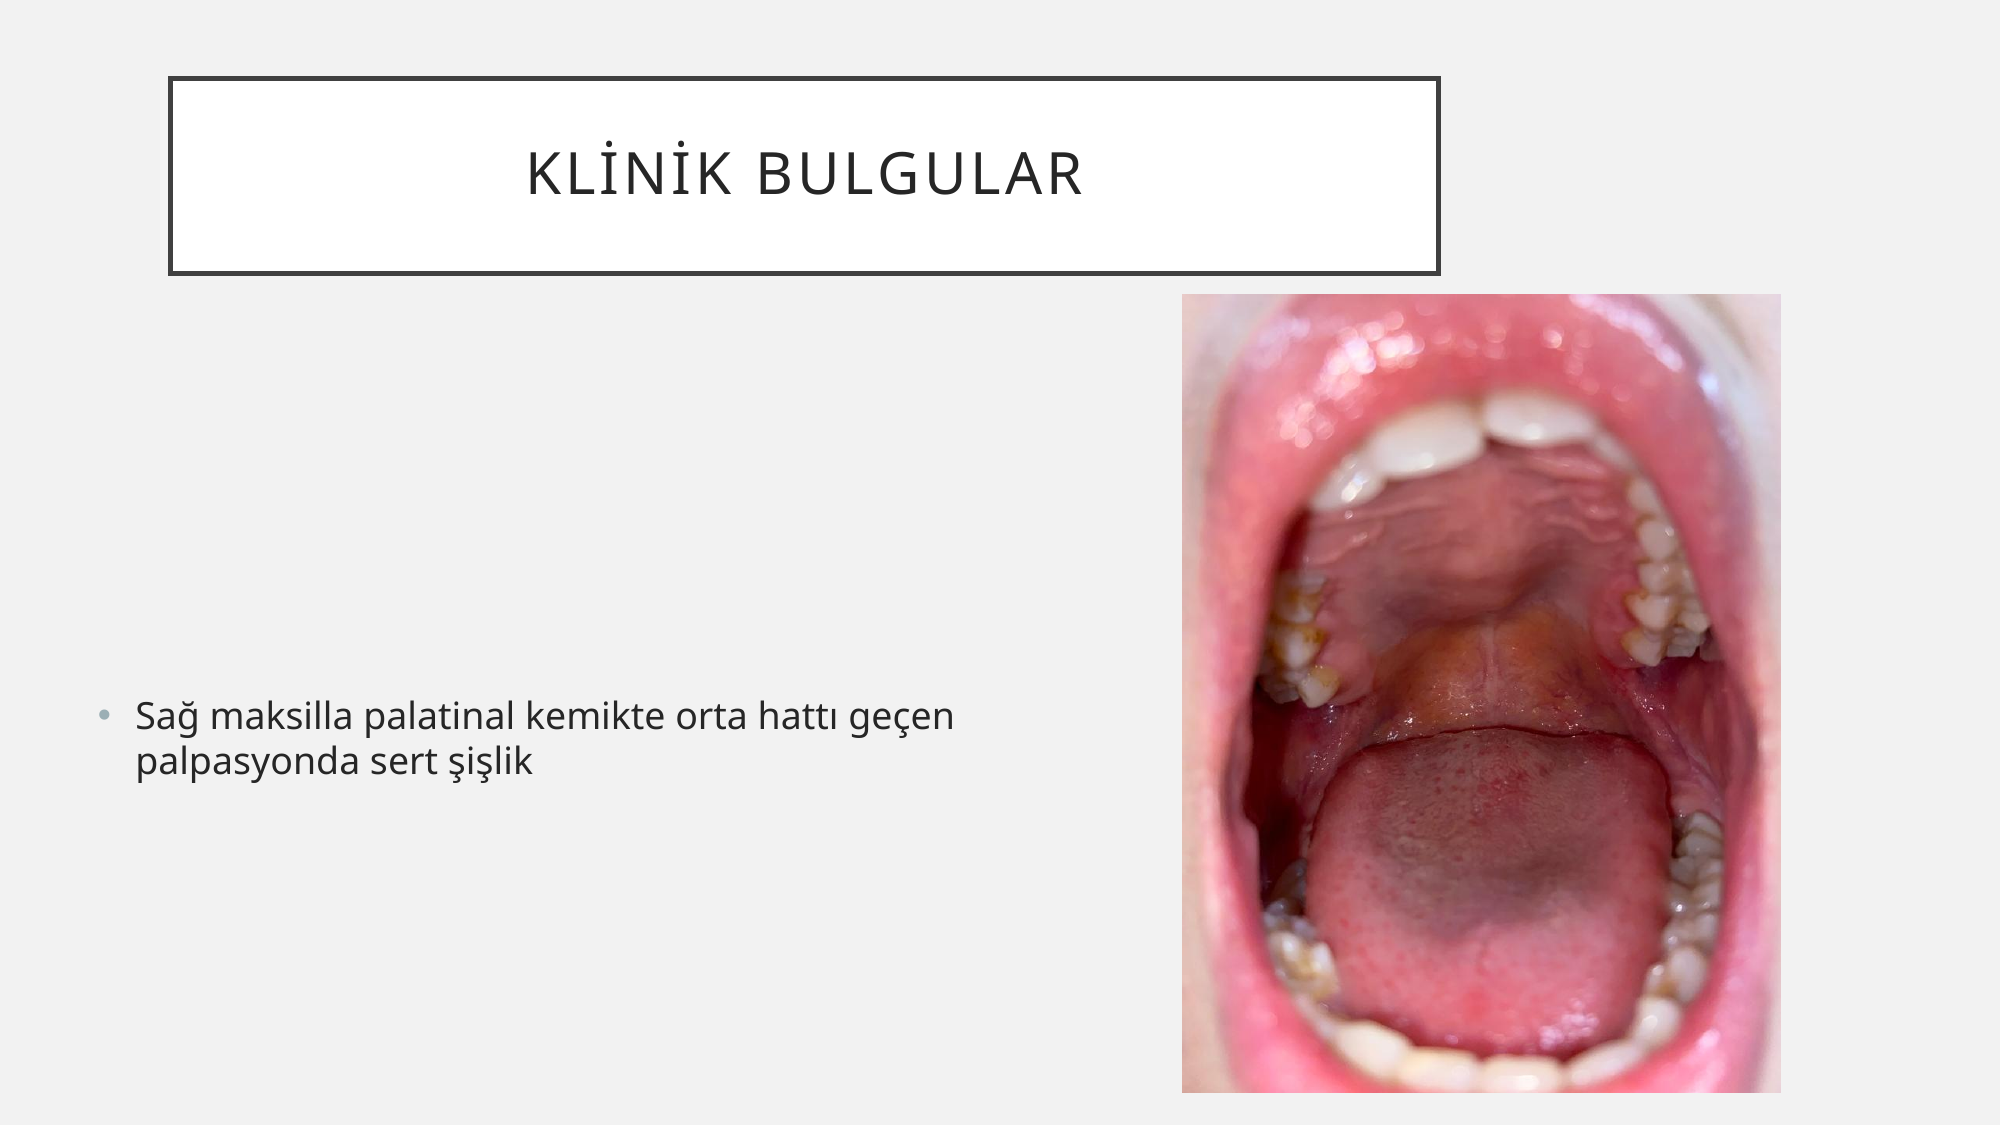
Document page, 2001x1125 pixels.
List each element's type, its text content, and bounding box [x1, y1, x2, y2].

picture [1181, 294, 1781, 1093]
title Klinik Bulgular [168, 76, 1441, 276]
list Sağ maksilla palatinal kemikte orta hattı geçen palpasyonda sert şişlik [82, 619, 1073, 1014]
